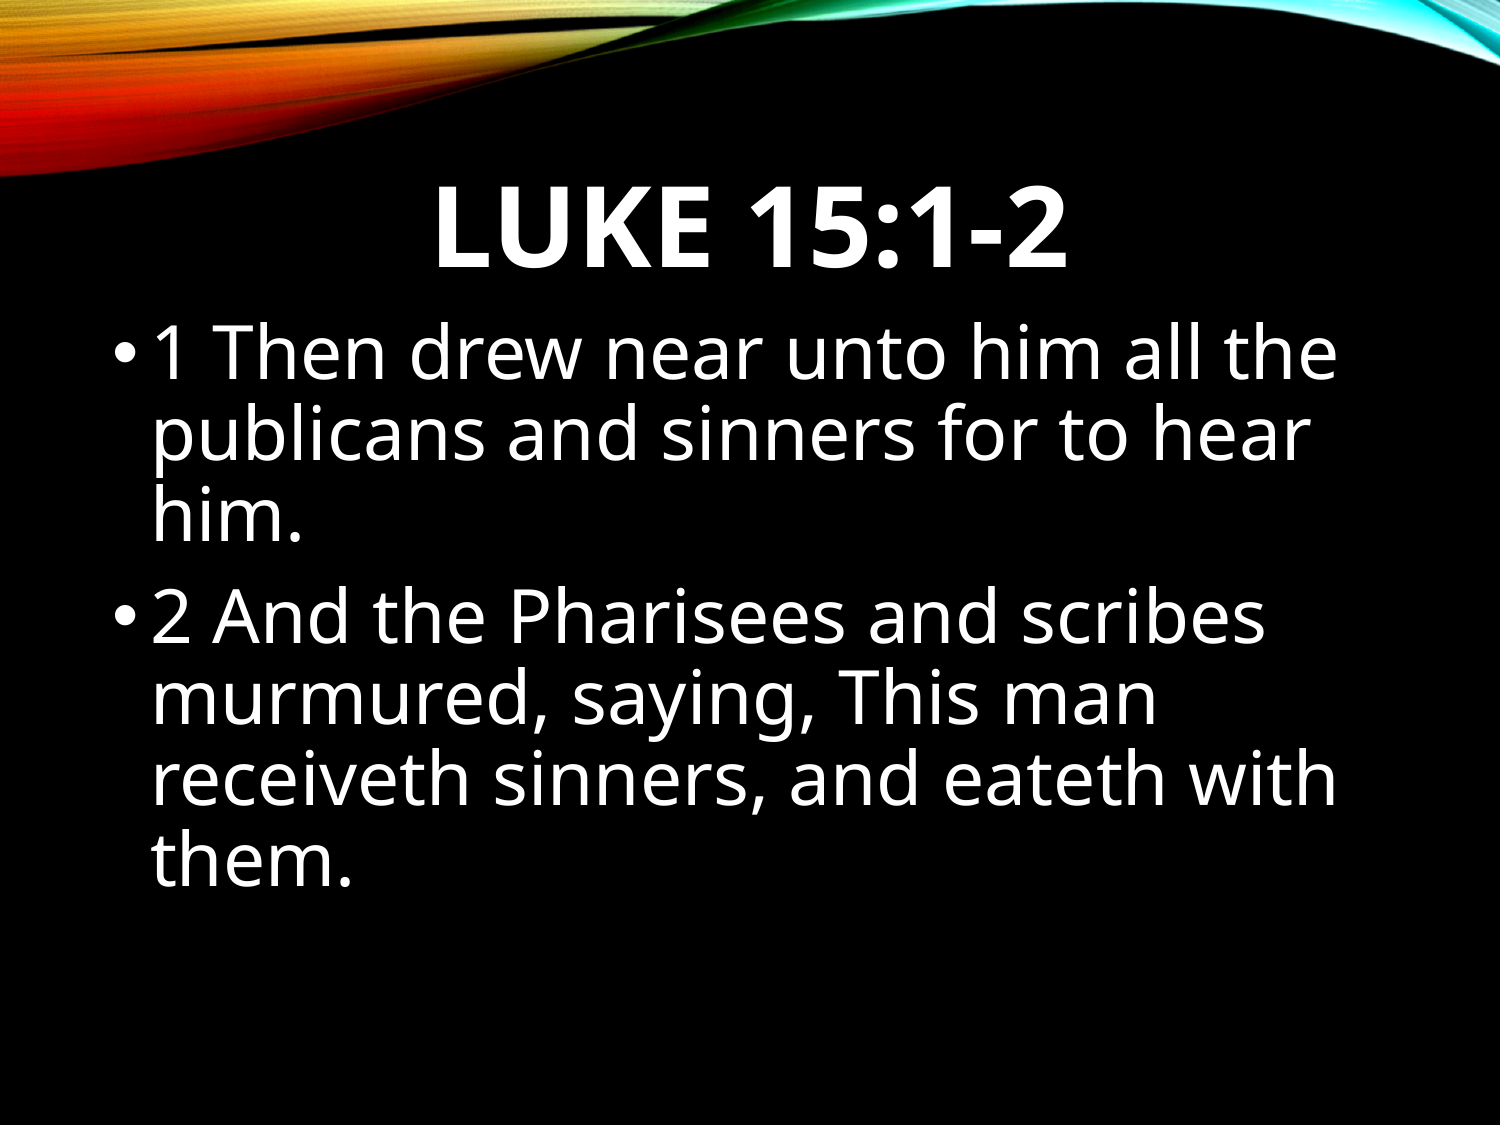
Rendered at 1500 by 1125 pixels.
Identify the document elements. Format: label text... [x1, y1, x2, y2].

list 1 Then drew near unto him all the publicans and sinners for to hear him. 2 And the Pharisees and scribes murmured, saying, This man receiveth sinners, and eateth with them. [97, 307, 1403, 1028]
picture [0, 0, 1500, 178]
title Luke 15:1-2 [97, 125, 1403, 307]
